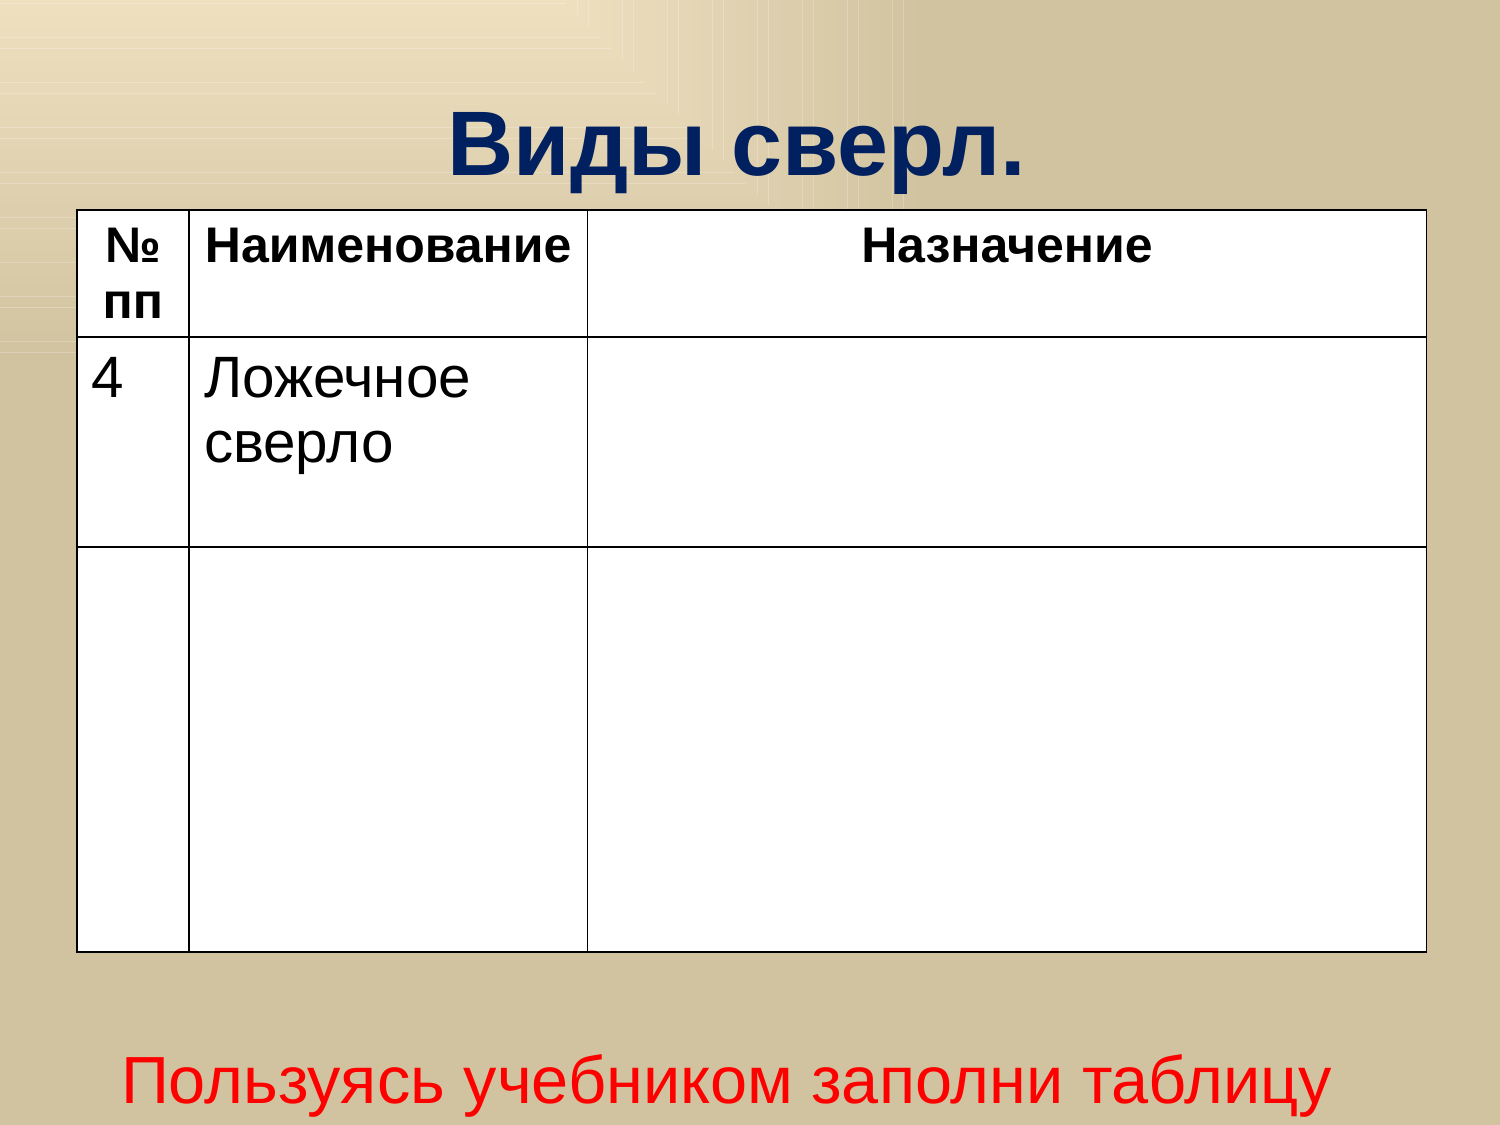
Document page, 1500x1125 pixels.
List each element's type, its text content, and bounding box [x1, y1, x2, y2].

title Виды сверл. [74, 44, 1426, 233]
table_header Назначение [588, 233, 1426, 336]
table_header Наименование [190, 233, 587, 336]
table_cell [588, 548, 1426, 951]
text_box Пользуясь учебником заполни таблицу [76, 1029, 1378, 1124]
table_cell Ложечное сверло [190, 338, 587, 546]
table_cell 4 [78, 338, 188, 546]
table_cell [588, 338, 1426, 546]
table_cell [190, 548, 587, 951]
table_cell [78, 548, 188, 951]
table_header № пп [78, 233, 188, 336]
